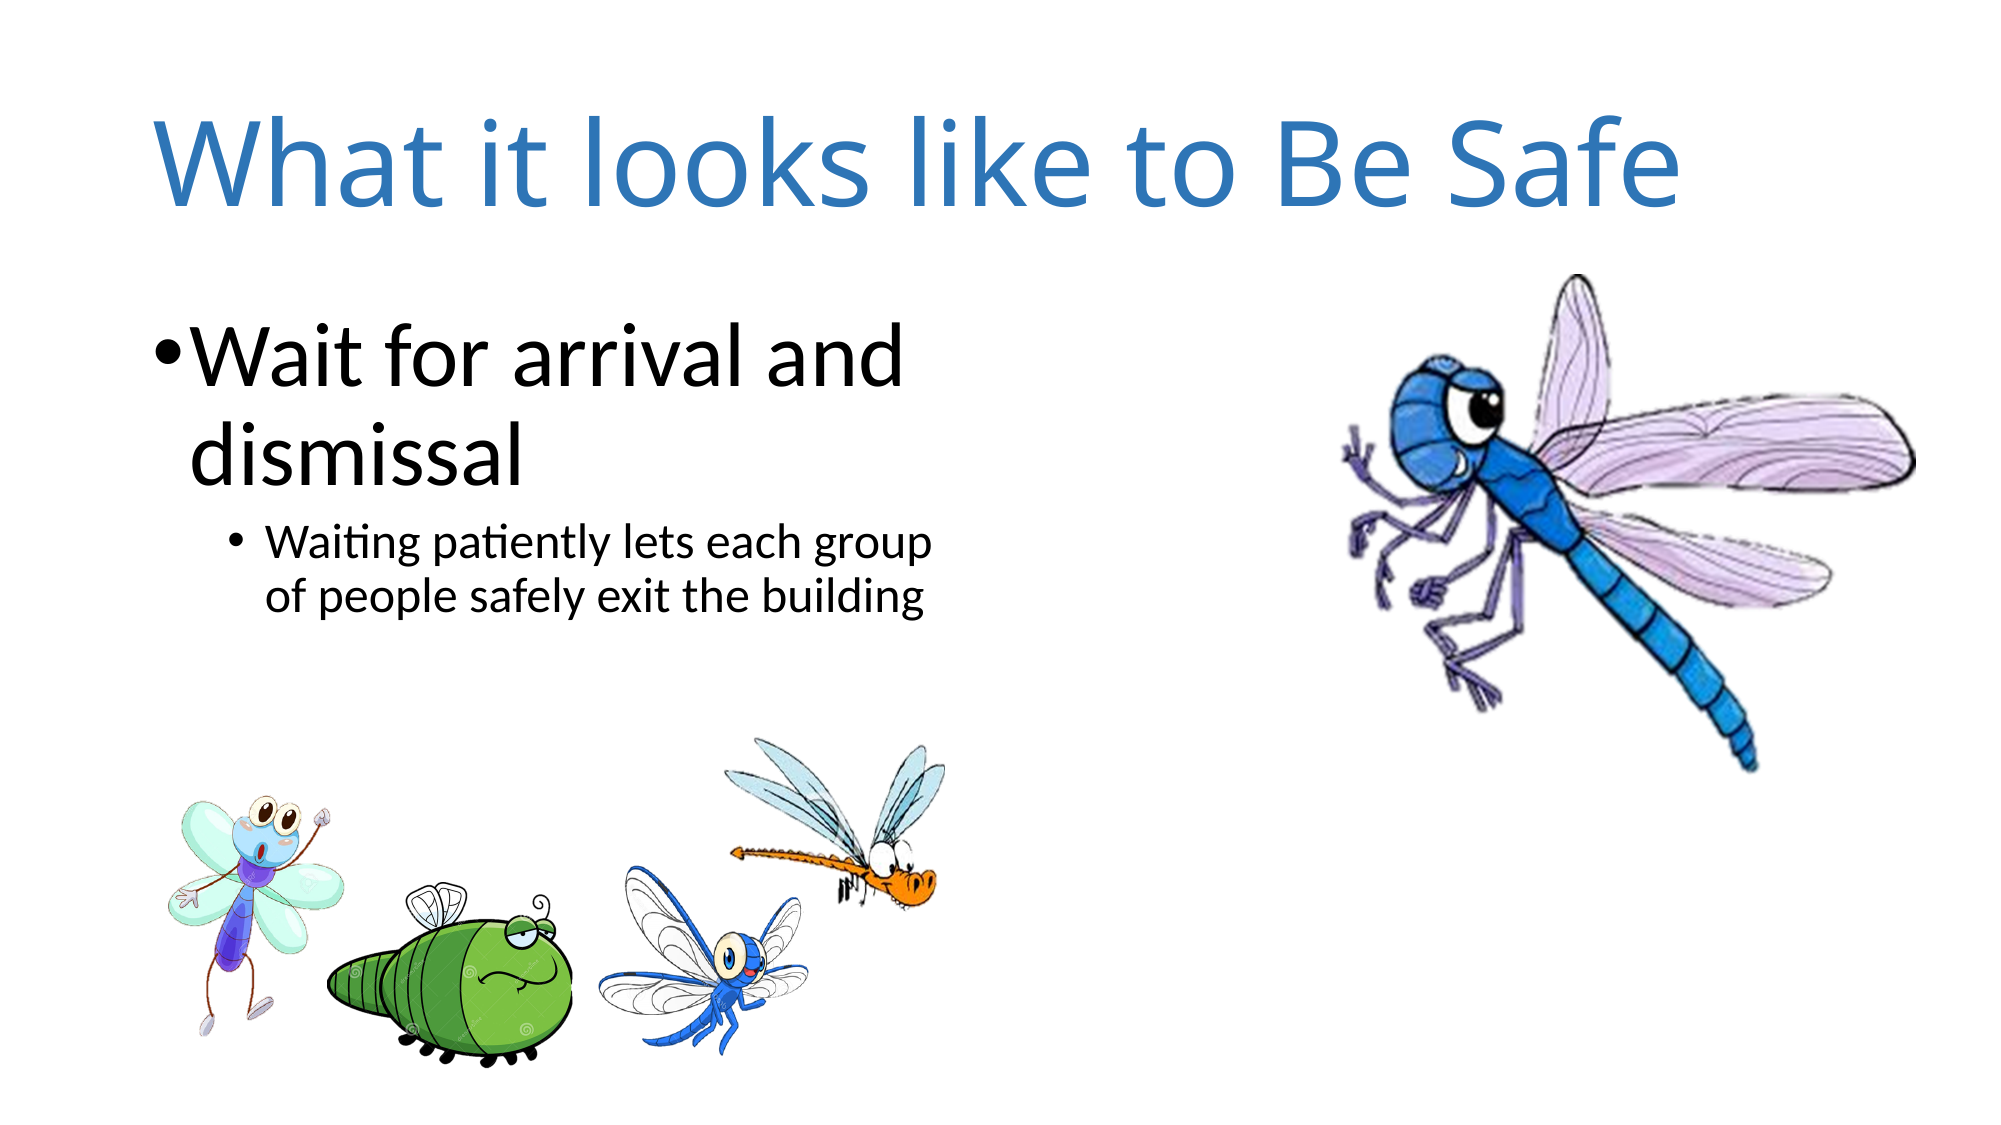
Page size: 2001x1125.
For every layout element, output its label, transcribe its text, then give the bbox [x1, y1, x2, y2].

list Wait for arrival and dismissal Waiting patiently lets each group of people safely exit the building [137, 299, 996, 1014]
picture [590, 690, 945, 1060]
title What it looks like to Be Safe [137, 59, 1863, 278]
picture [1331, 274, 1916, 819]
picture [168, 795, 575, 1085]
